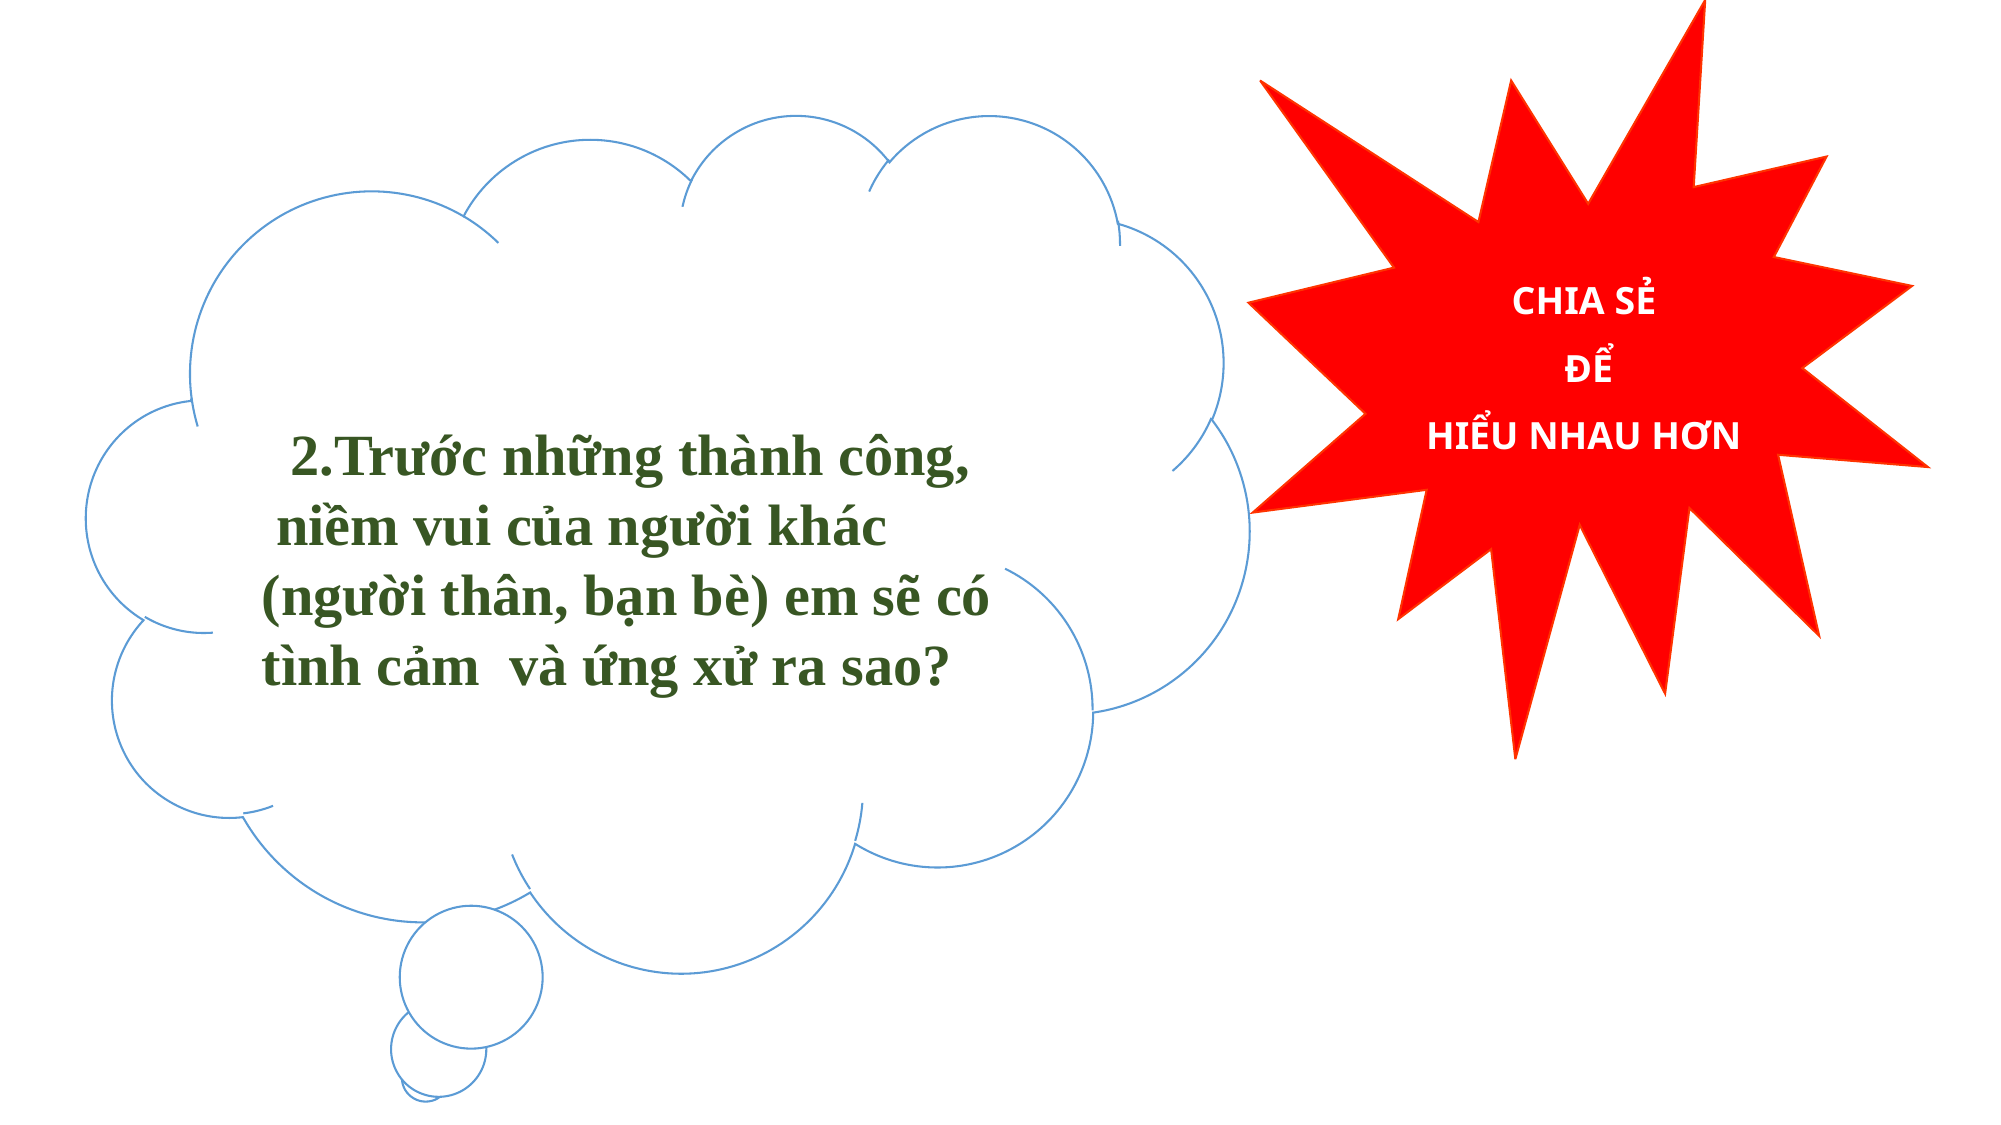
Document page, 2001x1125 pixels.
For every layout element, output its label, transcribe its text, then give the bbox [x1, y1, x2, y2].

text_box 2.Trước những thành công, niềm vui của người khác (người thân, bạn bè) em sẽ có tình cảm và ứng xử ra sao? [84, 114, 1251, 1103]
text_box CHIA SẺ ĐỂ HIỂU NHAU HƠN [1246, 0, 1932, 760]
